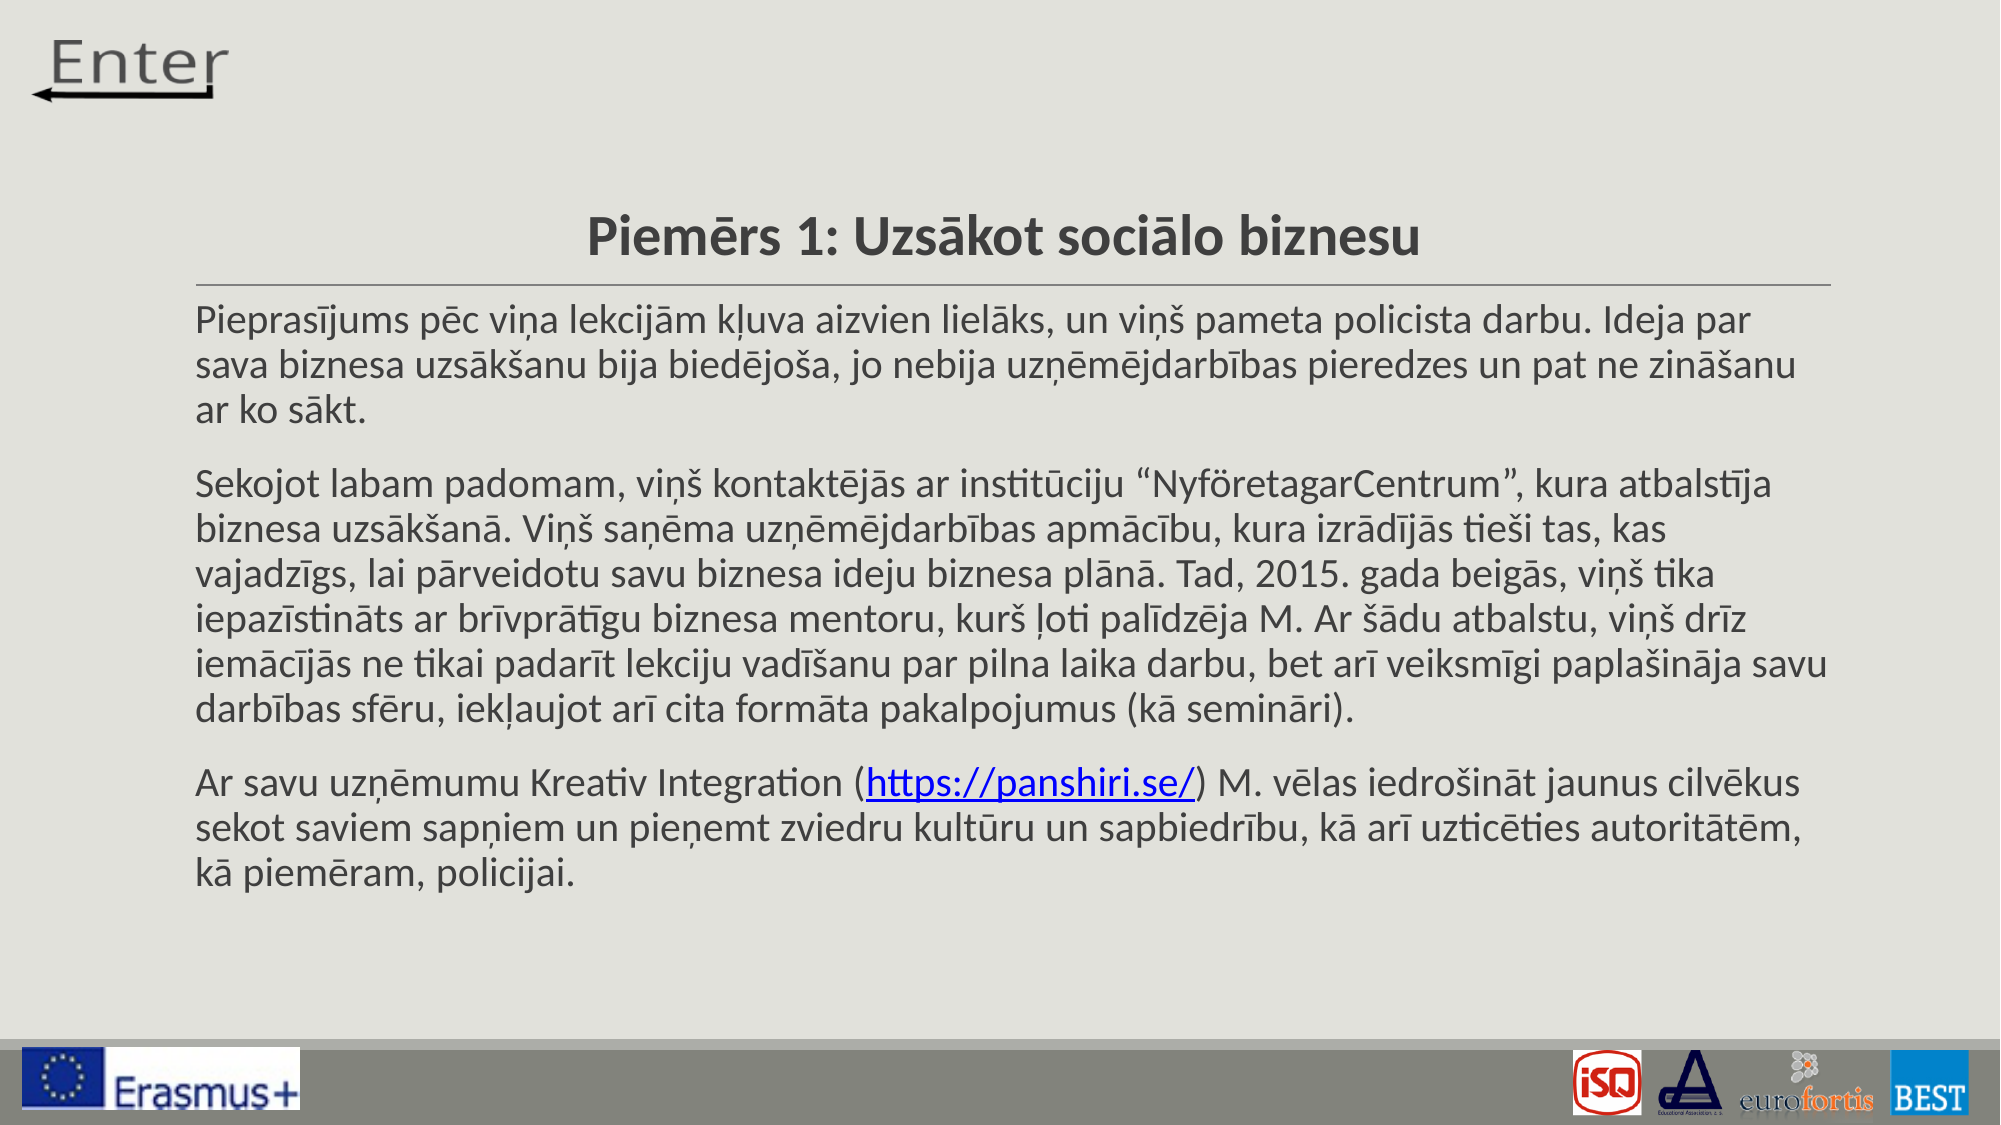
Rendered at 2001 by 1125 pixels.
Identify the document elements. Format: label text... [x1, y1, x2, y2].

picture [22, 1047, 300, 1110]
title Piemērs 1: Uzsākot sociālo biznesu [180, 136, 1830, 275]
list Pieprasījums pēc viņa lekcijām kļuva aizvien lielāks, un viņš pameta policista darbu. Ideja par sava biznesa uzsākšanu bija biedējoša, jo nebija uzņēmējdarbības pieredzes un pat ne zināšanu ar ko sākt. Sekojot labam padomam, viņš kontaktējās ar institūciju “NyföretagarCentrum”, kura atbalstīja biznesa uzsākšanā. Viņš saņēma uzņēmējdarbības apmācību, kura izrādījās tieši tas, kas vajadzīgs, lai pārveidotu savu biznesa ideju biznesa plānā. Tad, 2015. gada beigās, viņš tika iepazīstināts ar brīvprātīgu biznesa mentoru, kurš ļoti palīdzēja M. Ar šādu atbalstu, viņš drīz iemācījās ne tikai padarīt lekciju vadīšanu par pilna laika darbu, bet arī veiksmīgi paplašināja savu darbības sfēru, iekļaujot arī cita formāta pakalpojumus (kā semināri). Ar savu uzņēmumu Kreativ Integration (https://panshiri.se/) M. vēlas iedrošināt jaunus cilvēkus sekot saviem sapņiem un pieņemt zviedru kultūru un sapbiedrību, kā arī uzticēties autoritātēm, kā piemēram, policijai. [180, 289, 1830, 1018]
picture [1558, 1032, 1985, 1125]
picture [30, 40, 229, 104]
